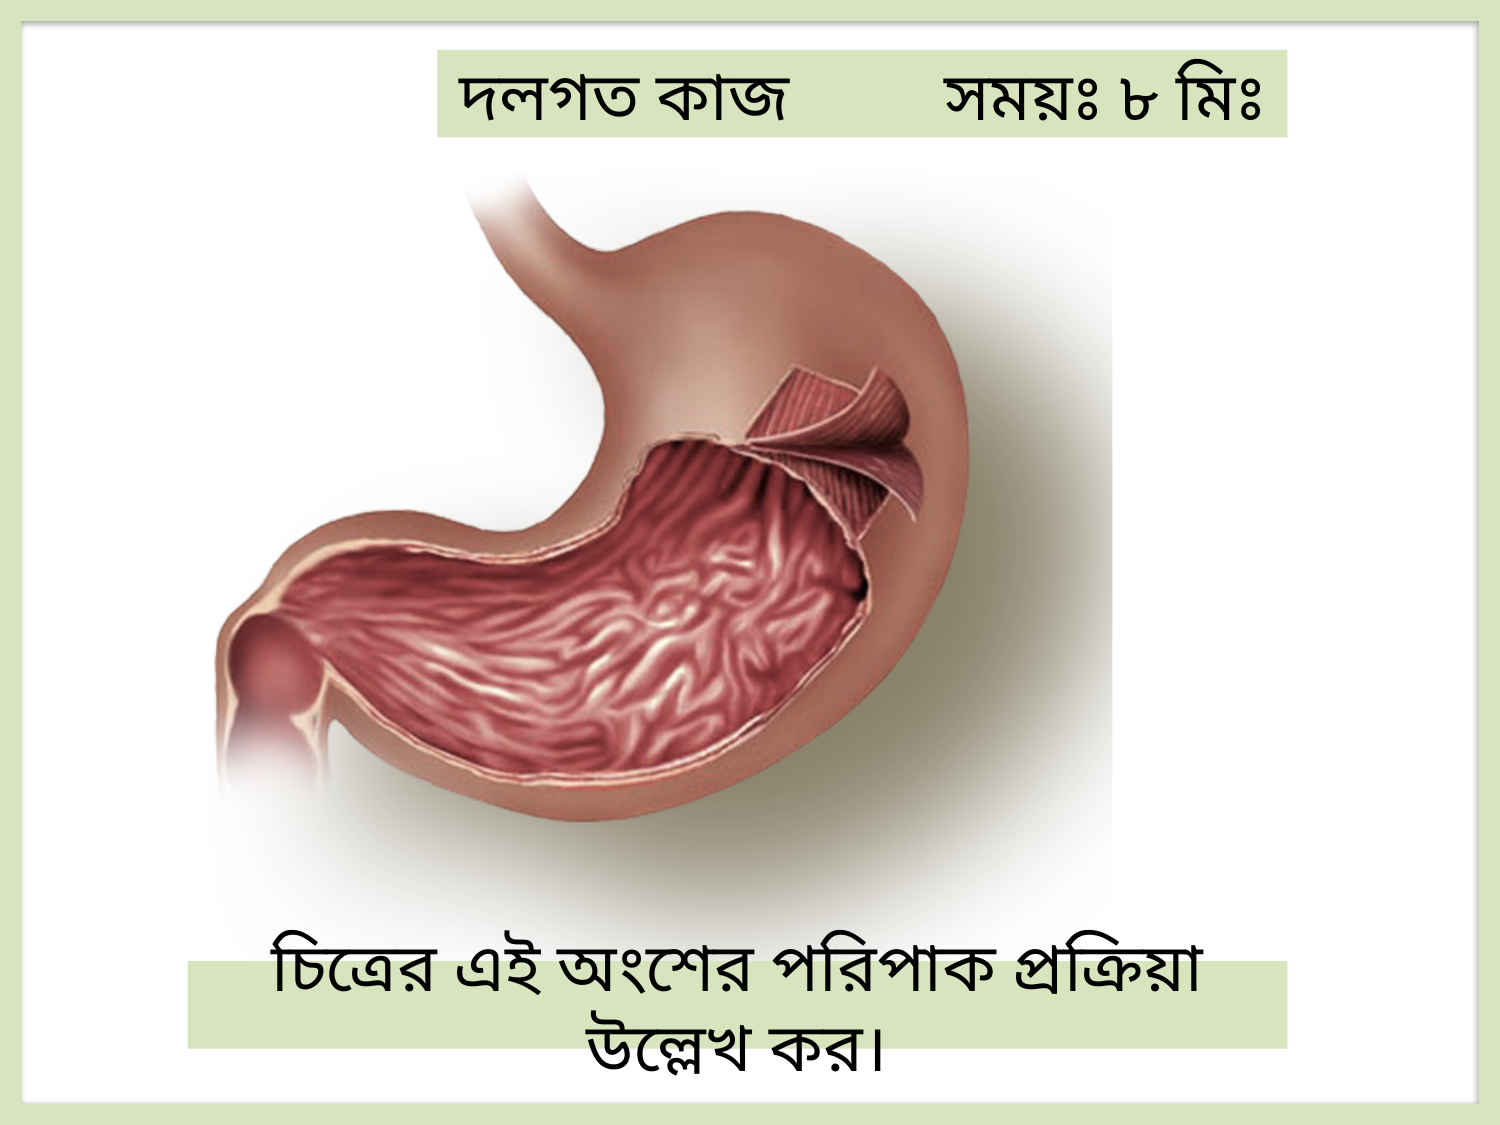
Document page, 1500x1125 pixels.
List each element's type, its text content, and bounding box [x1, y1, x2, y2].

text_box দলগত কাজ সময়ঃ ৮ মিঃ [435, 48, 1289, 140]
picture [162, 172, 1113, 973]
text_box চিত্রের এই অংশের পরিপাক প্রক্রিয়া উল্লেখ কর। [185, 959, 1290, 1051]
text_box [0, 0, 1500, 1125]
